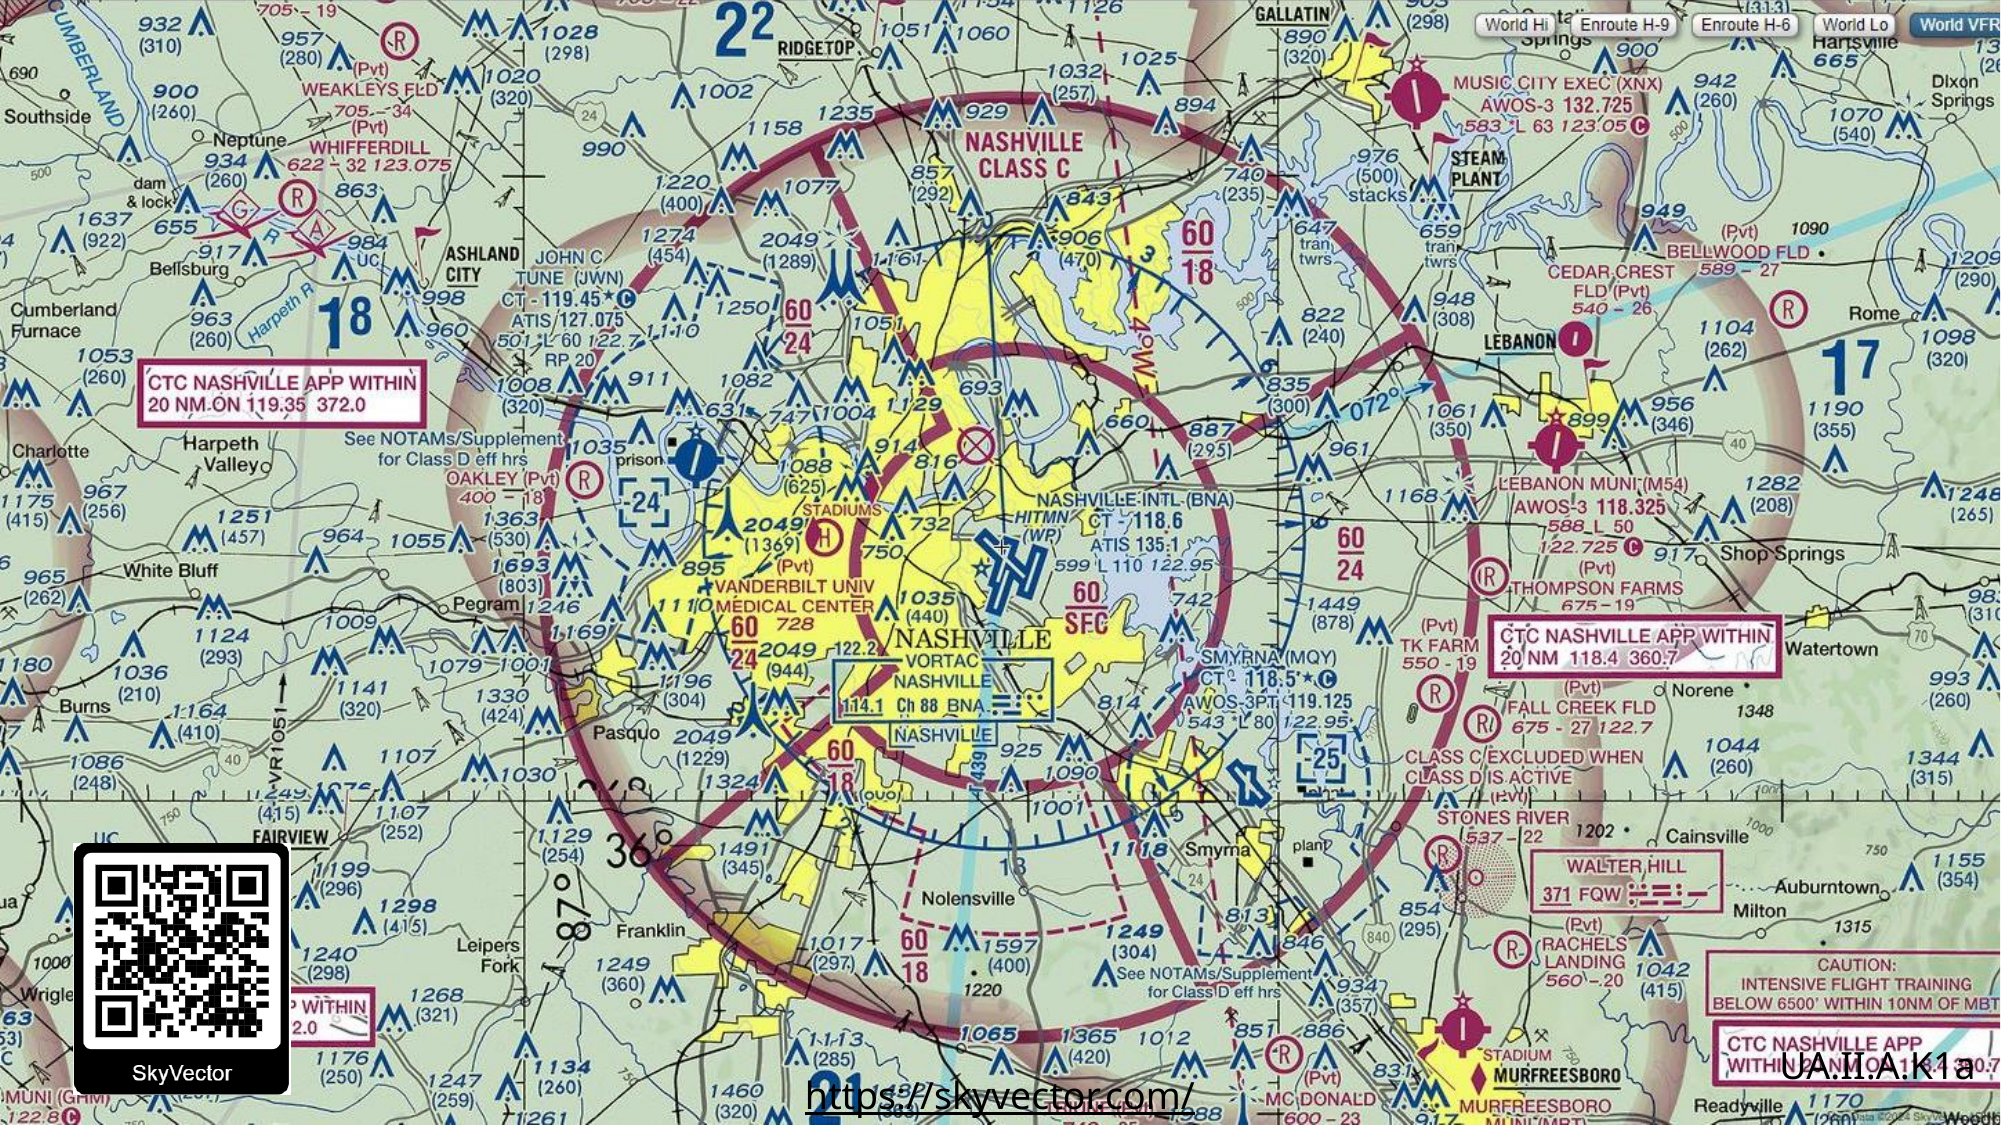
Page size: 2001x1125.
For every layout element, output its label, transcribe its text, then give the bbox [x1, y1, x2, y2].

picture [0, 0, 2001, 1125]
text_box https://skyvector.com/ [0, 1064, 2000, 1125]
text_box UA.II.A.K1a [1764, 1034, 1991, 1064]
